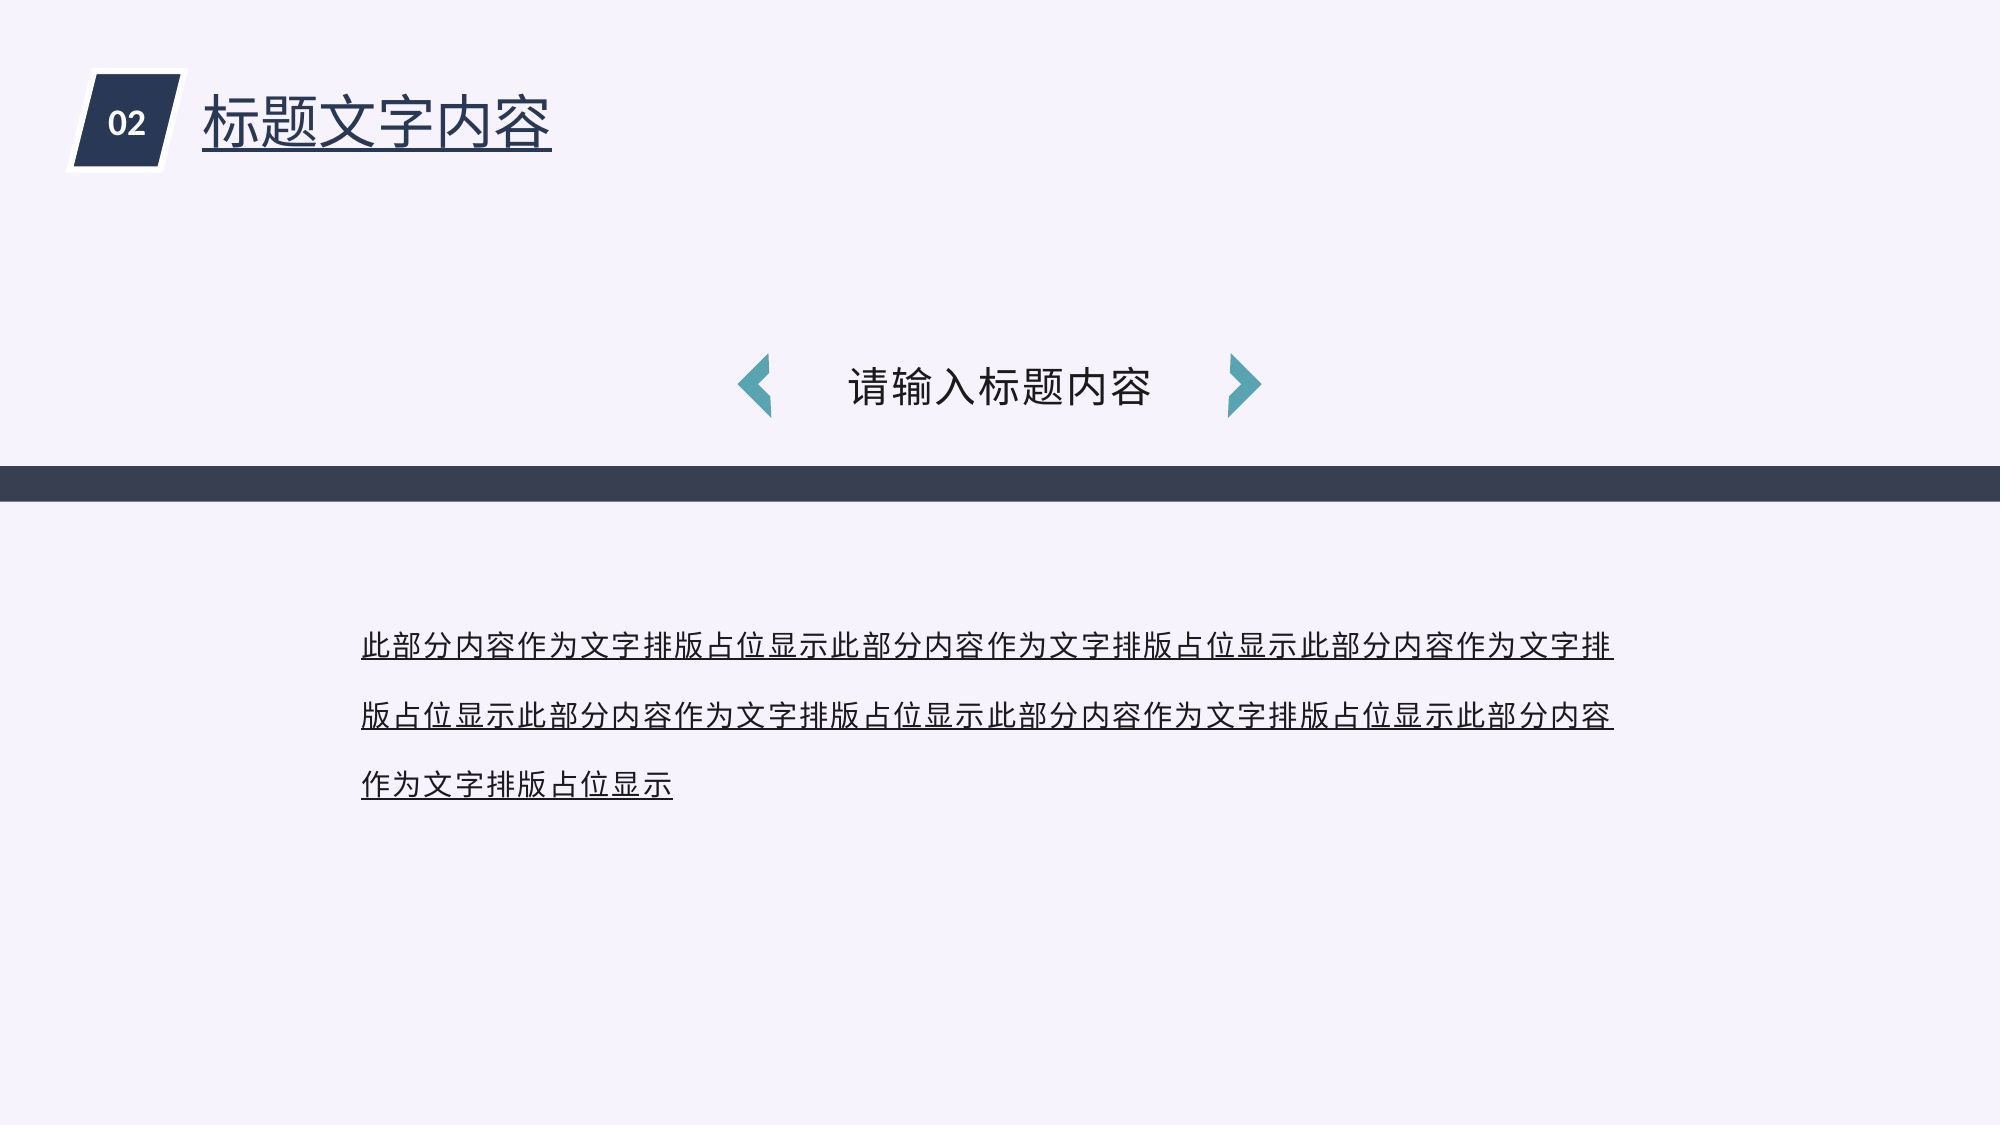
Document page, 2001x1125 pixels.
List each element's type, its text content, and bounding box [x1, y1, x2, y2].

text_box 标题文字内容 [185, 77, 569, 163]
text_box [0, 466, 2000, 502]
text_box 此部分内容作为文字排版占位显示此部分内容作为文字排版占位显示此部分内容作为文字排版占位显示此部分内容作为文字排版占位显示此部分内容作为文字排版占位显示此部分内容作为文字排版占位显示 [346, 584, 1654, 809]
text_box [747, 352, 1254, 419]
text_box 02 [68, 70, 186, 171]
